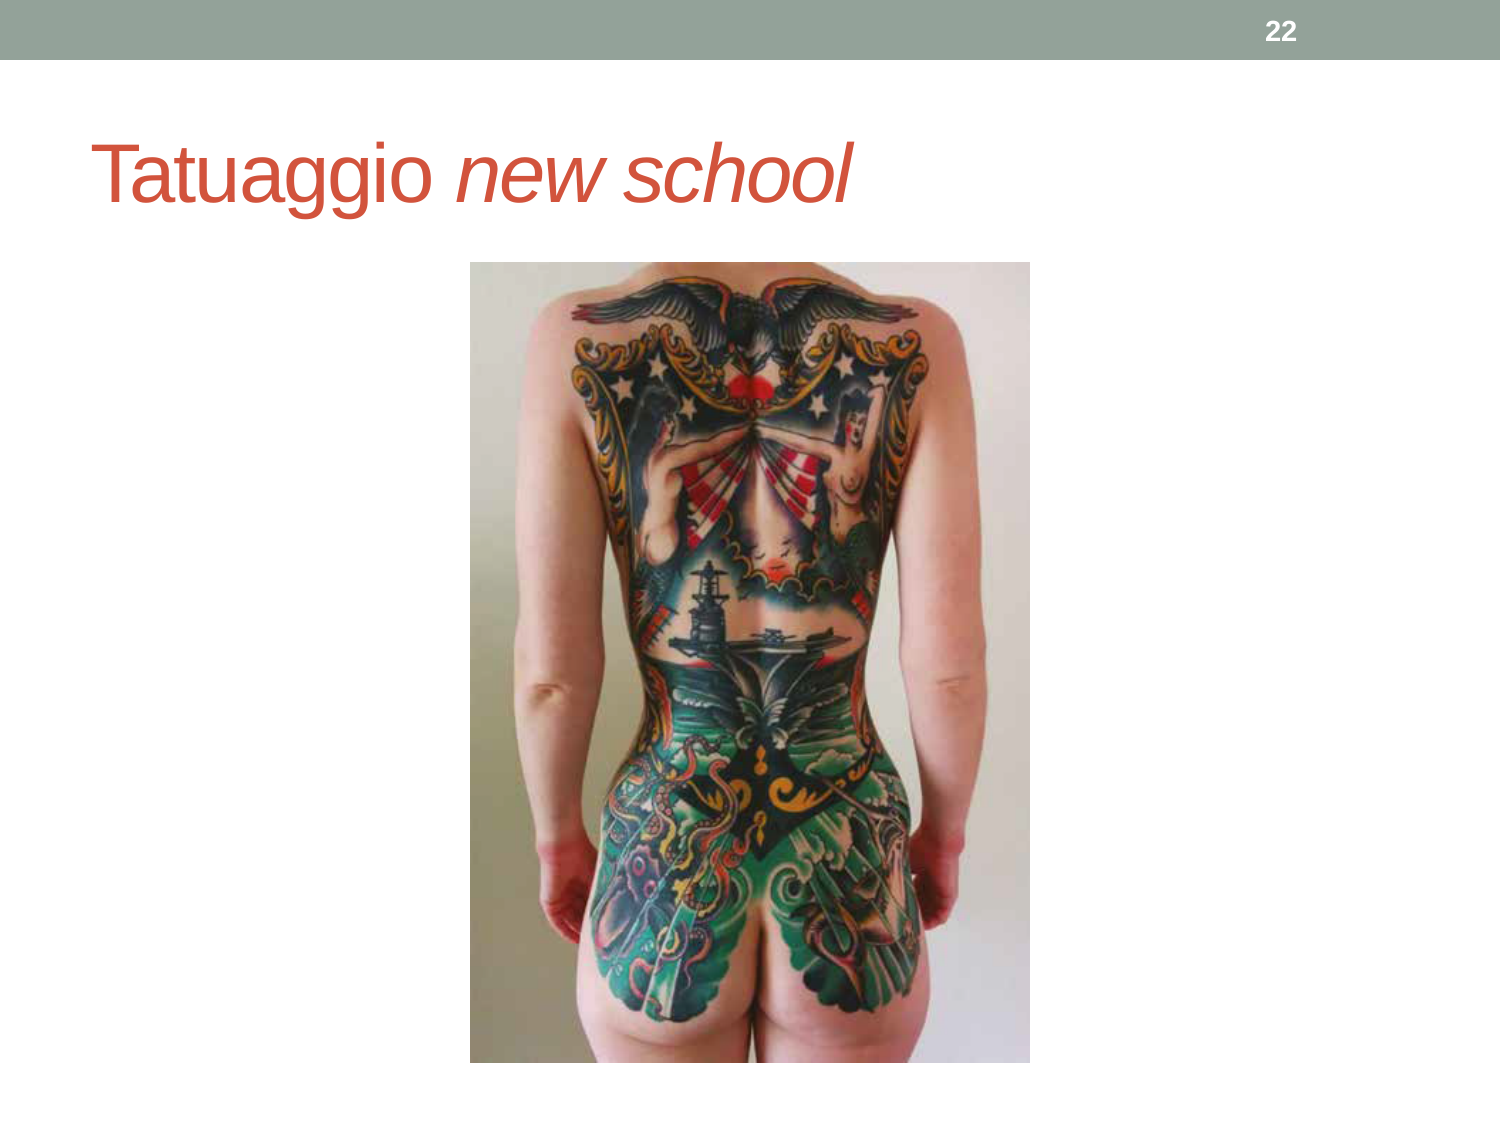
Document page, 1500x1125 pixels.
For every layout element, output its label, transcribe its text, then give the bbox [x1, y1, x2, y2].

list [470, 262, 1030, 1063]
title Tatuaggio new school [75, 87, 1425, 250]
slide_number 22 [1250, 3, 1425, 57]
